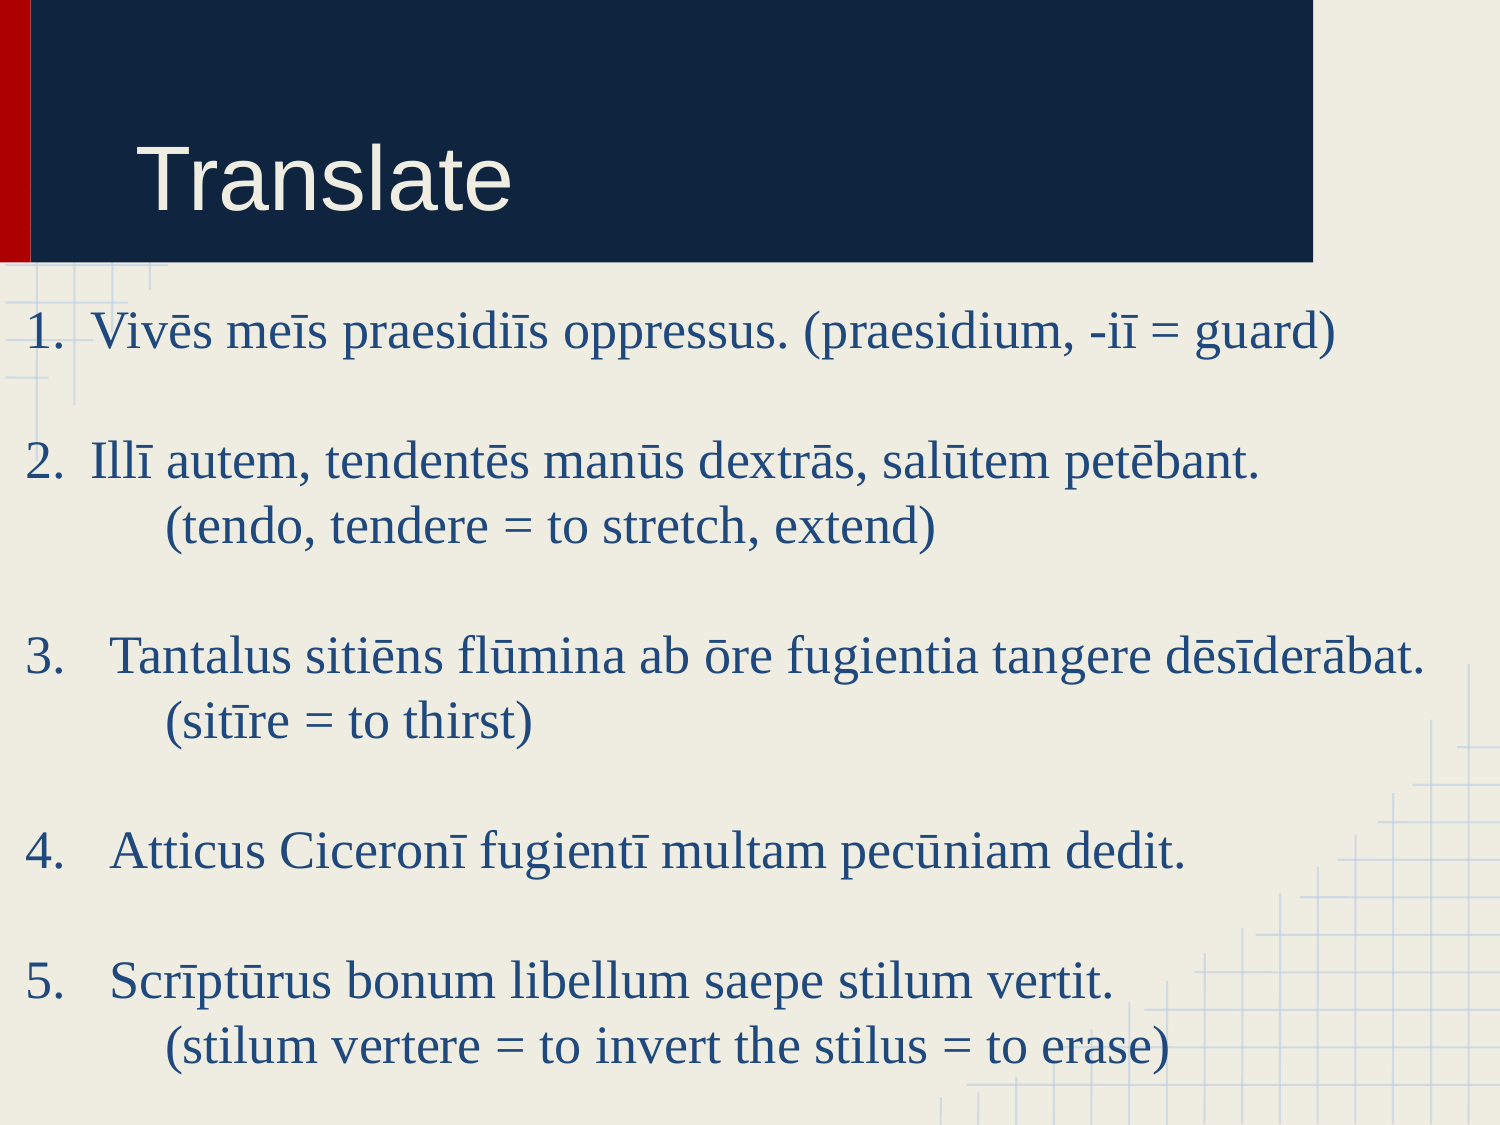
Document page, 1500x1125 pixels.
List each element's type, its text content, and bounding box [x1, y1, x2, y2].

list Vivēs meīs praesidiīs oppressus. (praesidium, -iī = guard) Illī autem, tendentēs manūs dextrās, salūtem petēbant. (tendo, tendere = to stretch, extend) Tantalus sitiēns flūmina ab ōre fugientia tangere dēsīderābat. (sitīre = to thirst) Atticus Ciceronī fugientī multam pecūniam dedit. Scrīptūrus bonum libellum saepe stilum vertit. (stilum vertere = to invert the stilus = to erase) [0, 279, 1500, 1125]
title Translate [75, 22, 1276, 244]
